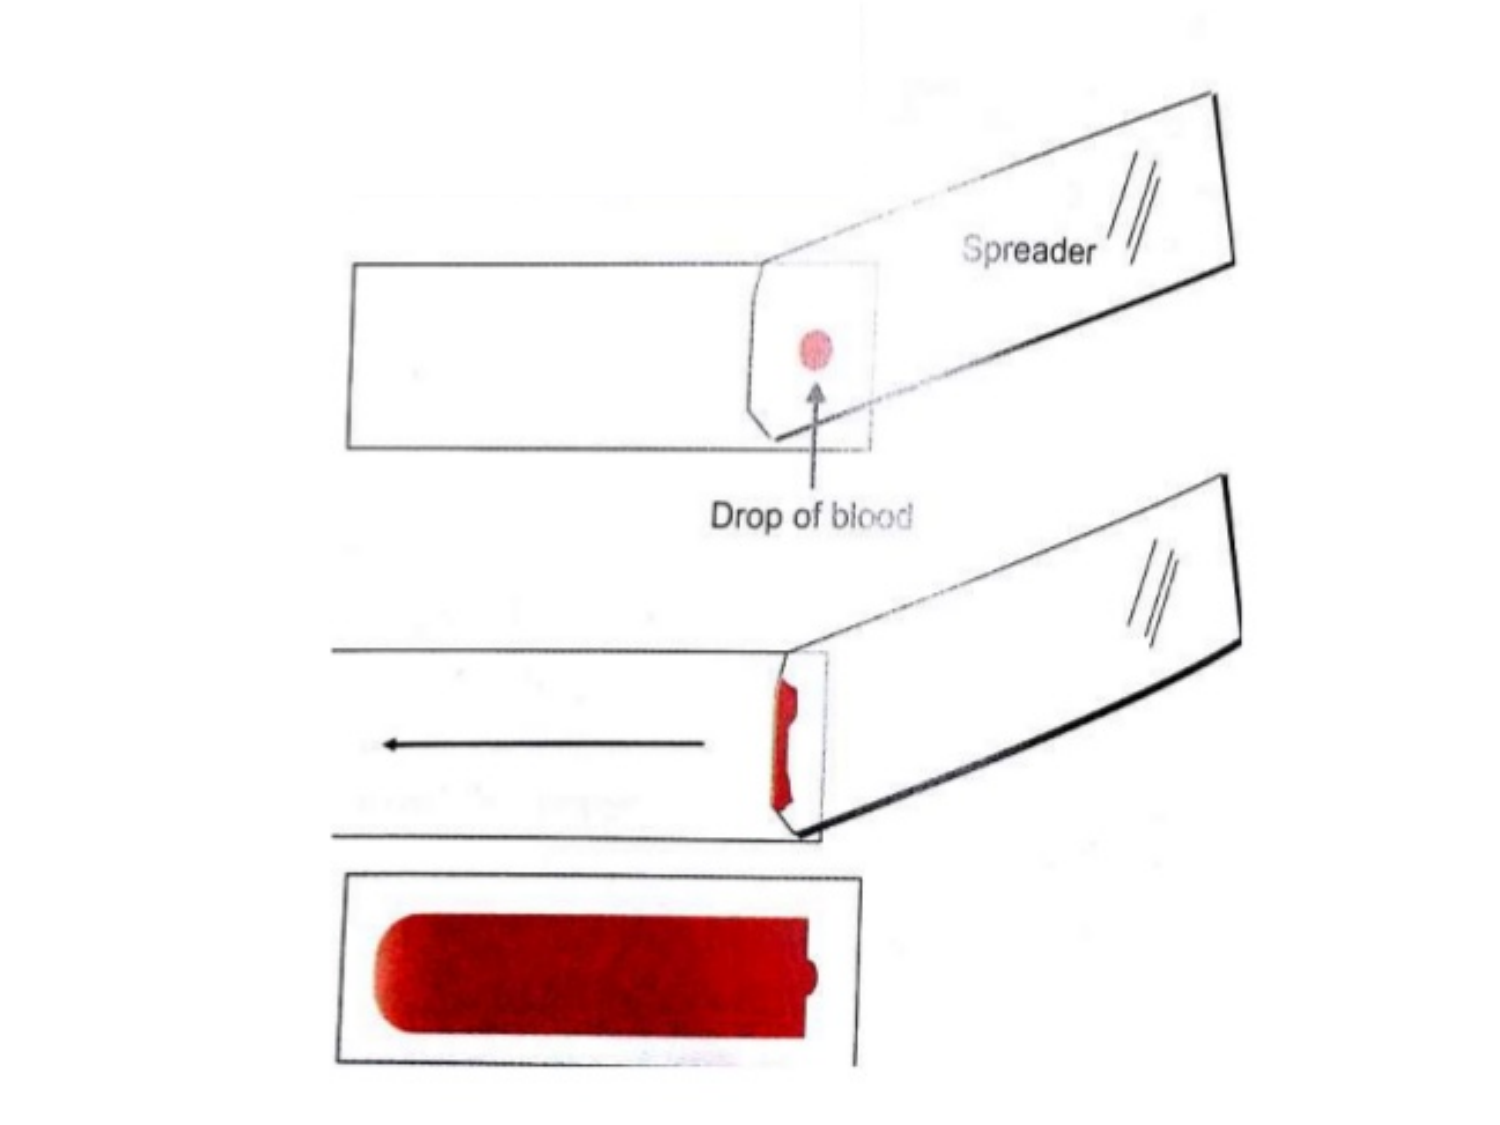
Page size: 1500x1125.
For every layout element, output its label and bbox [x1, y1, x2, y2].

picture [300, 0, 1263, 1125]
